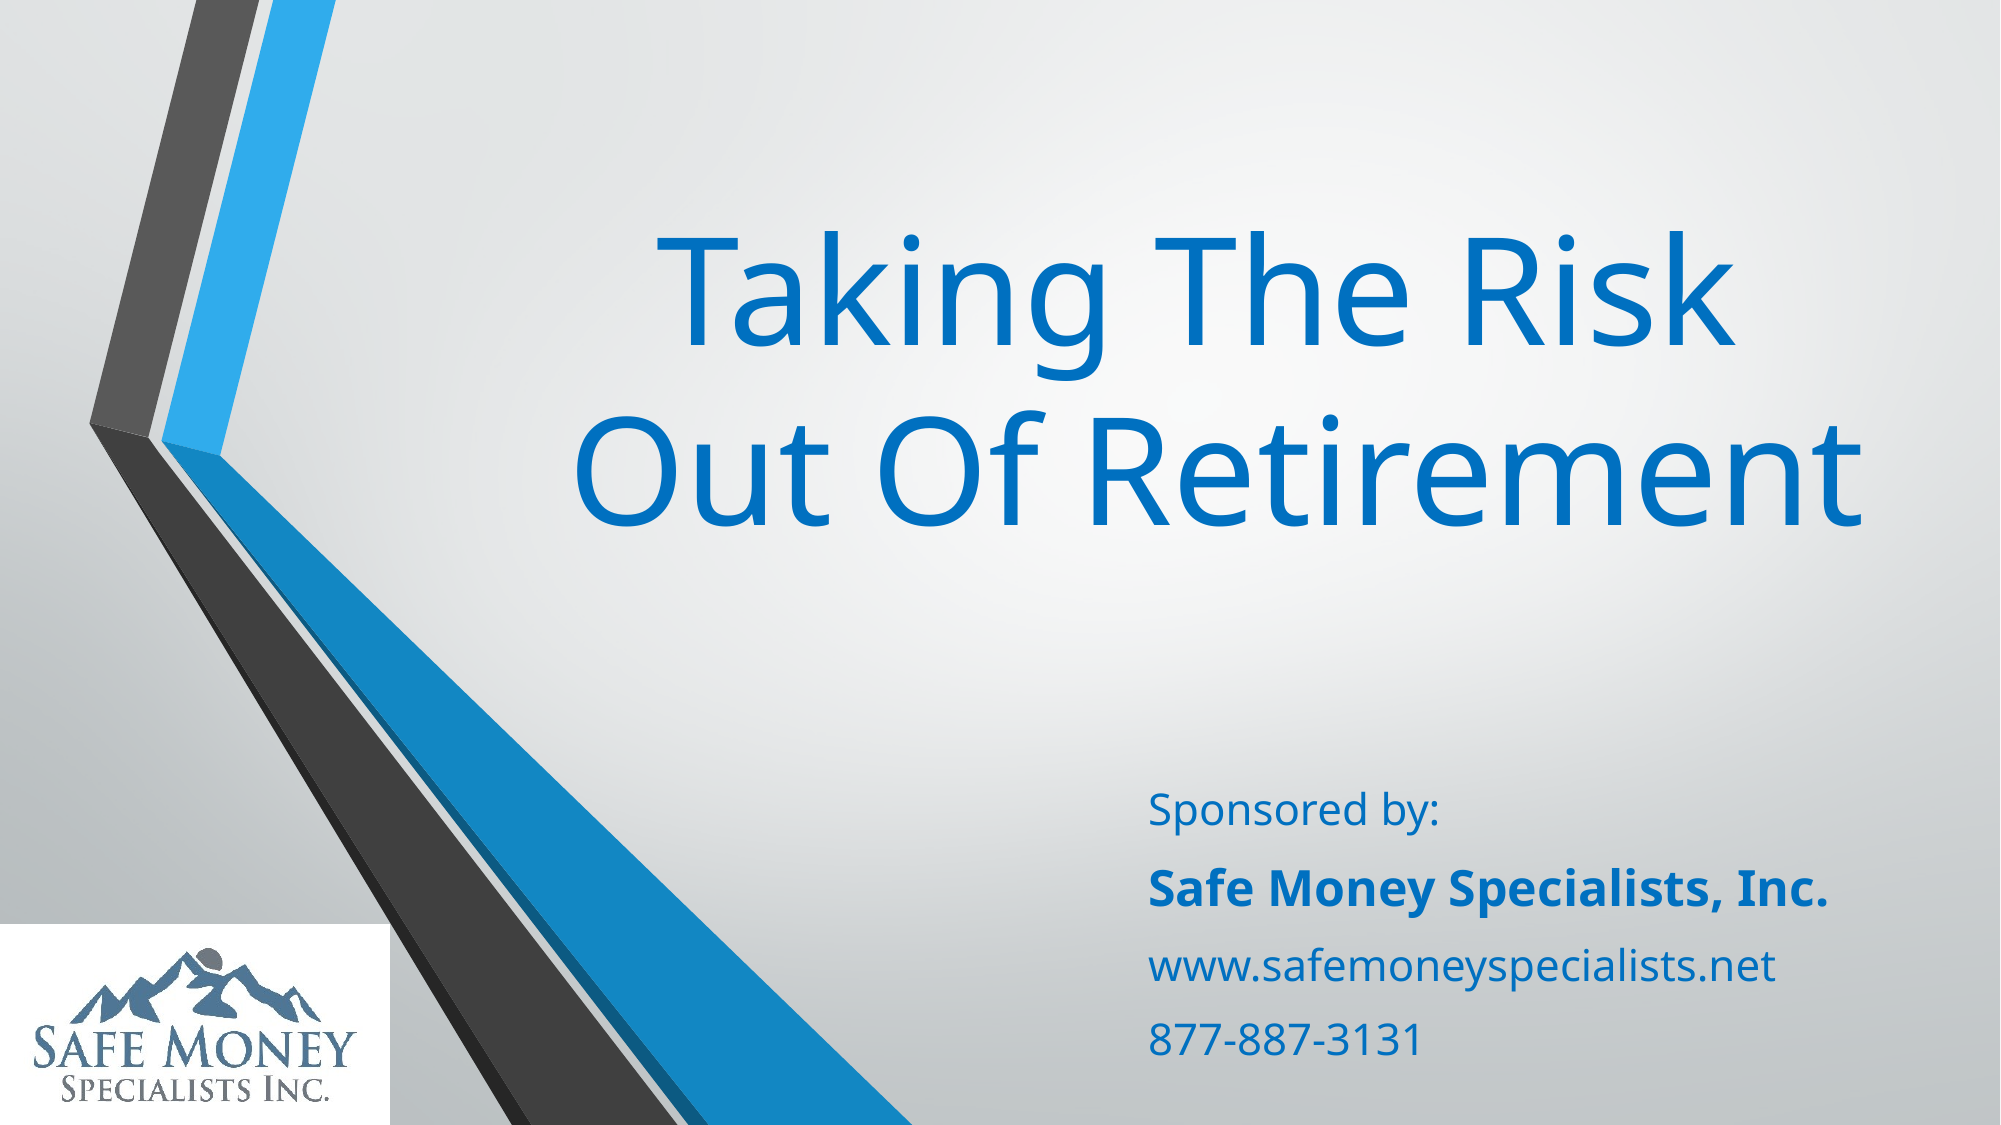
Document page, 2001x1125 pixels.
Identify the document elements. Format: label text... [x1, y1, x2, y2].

subtitle Sponsored by: Safe Money Specialists, Inc. www.safemoneyspecialists.net 877-887-3131 [1133, 774, 1955, 1125]
title Taking The Risk Out Of Retirement [480, 0, 1955, 563]
picture [0, 924, 390, 1125]
